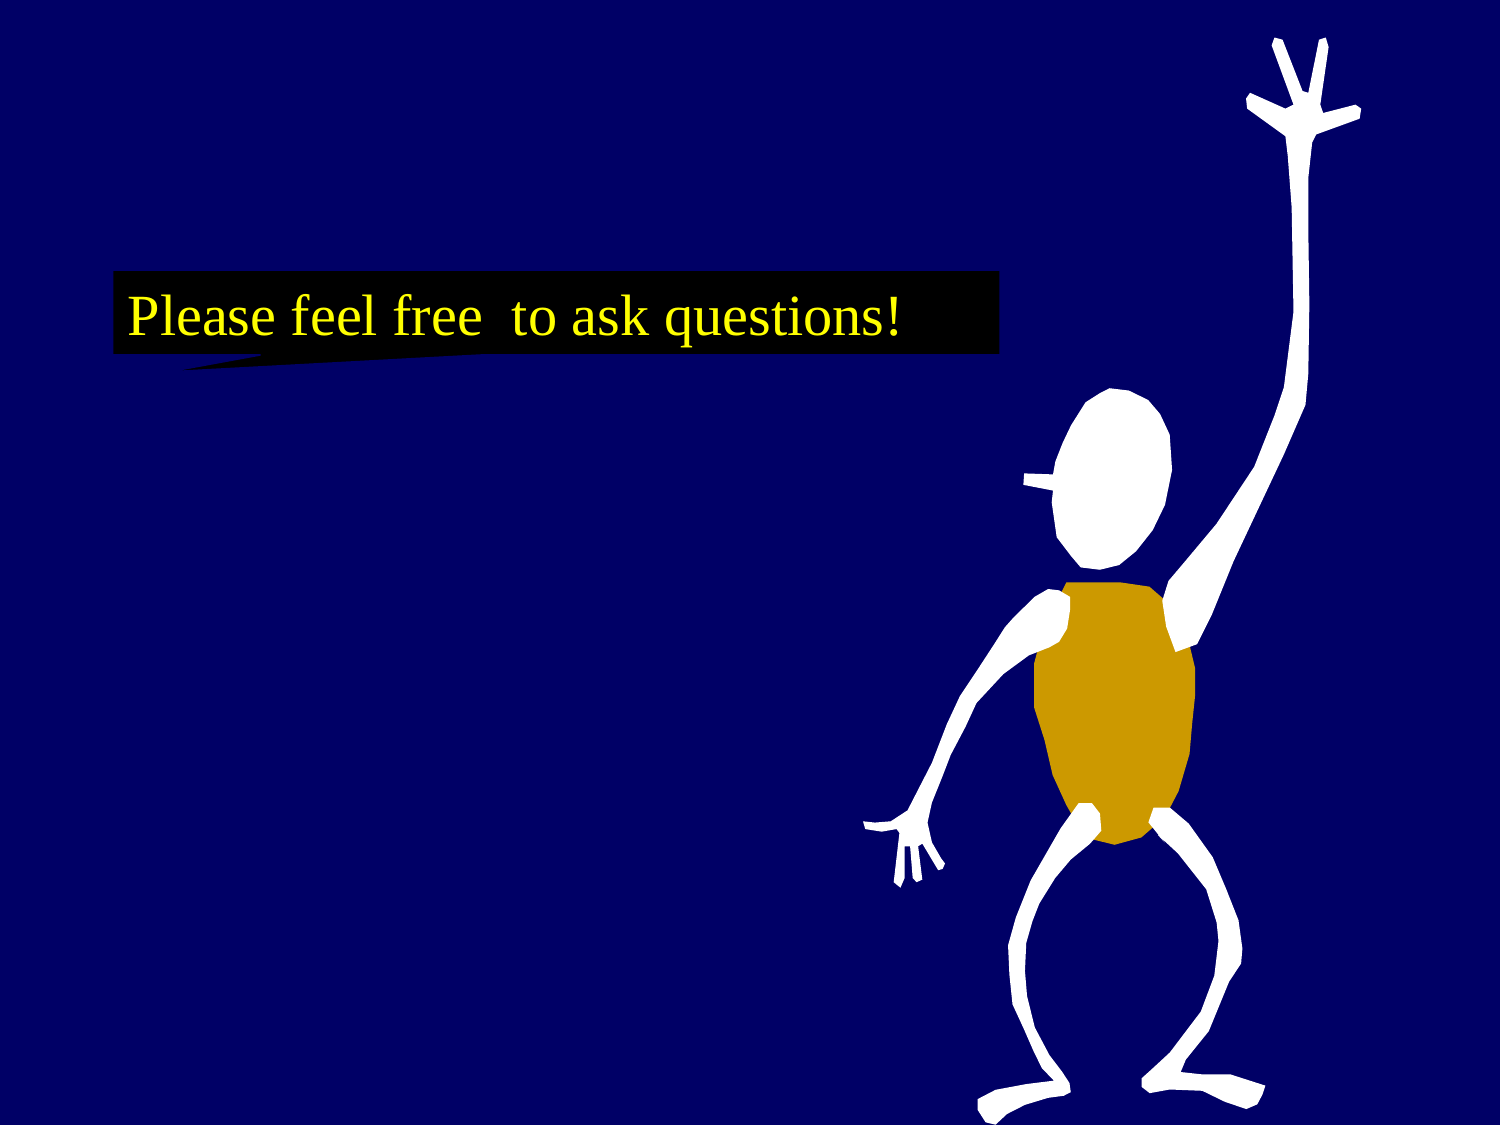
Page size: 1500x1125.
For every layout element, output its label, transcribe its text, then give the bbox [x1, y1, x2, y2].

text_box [862, 37, 1362, 1125]
text_box Please feel free to ask questions! [112, 270, 857, 372]
